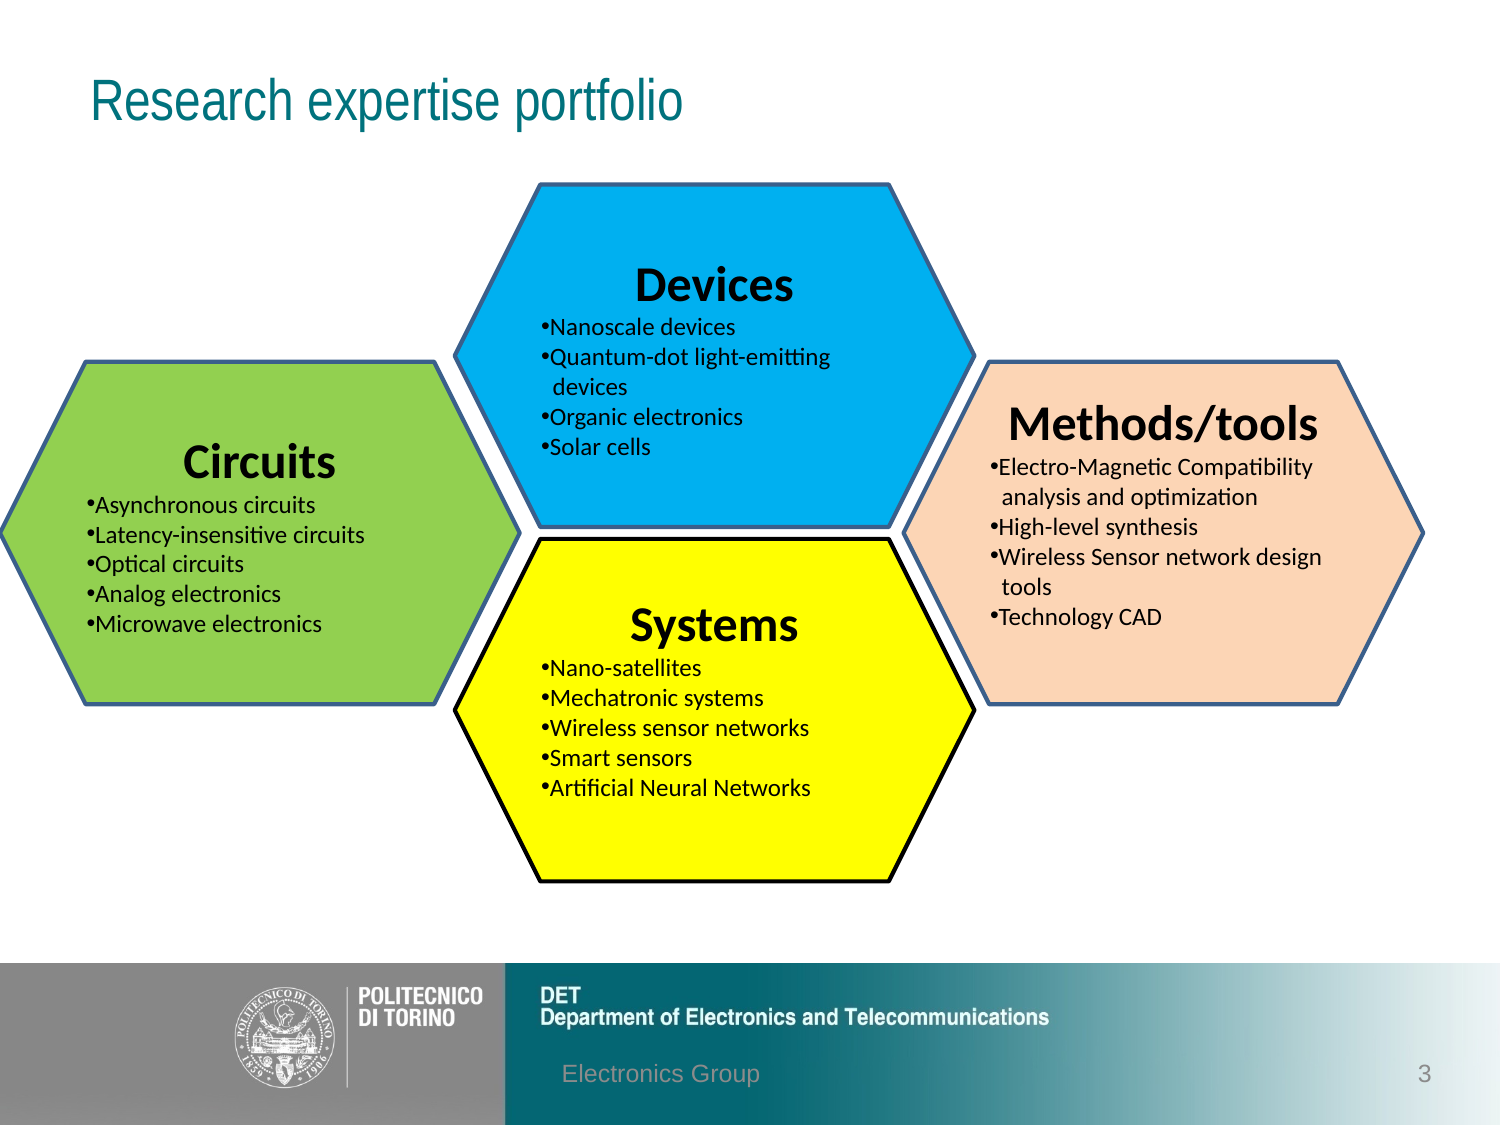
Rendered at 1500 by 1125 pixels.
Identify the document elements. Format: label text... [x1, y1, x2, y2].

footer Electronics Group [546, 1042, 1022, 1103]
text_box Circuits Asynchronous circuits Latency-insensitive circuits Optical circuits Analog electronics Microwave electronics [0, 359, 522, 707]
text_box Systems Nano-satellites Mechatronic systems Wireless sensor networks Smart sensors Artificial Neural Networks [452, 536, 977, 884]
slide_number 3 [1096, 1042, 1447, 1103]
text_box Methods/tools Electro-Magnetic Compatibility analysis and optimization High-level synthesis Wireless Sensor network design tools Technology CAD [901, 359, 1426, 707]
picture [0, 963, 1500, 1125]
title Research expertise portfolio [75, 45, 1425, 149]
text_box Devices Nanoscale devices Quantum-dot light-emitting devices Organic electronics Solar cells [452, 182, 977, 530]
